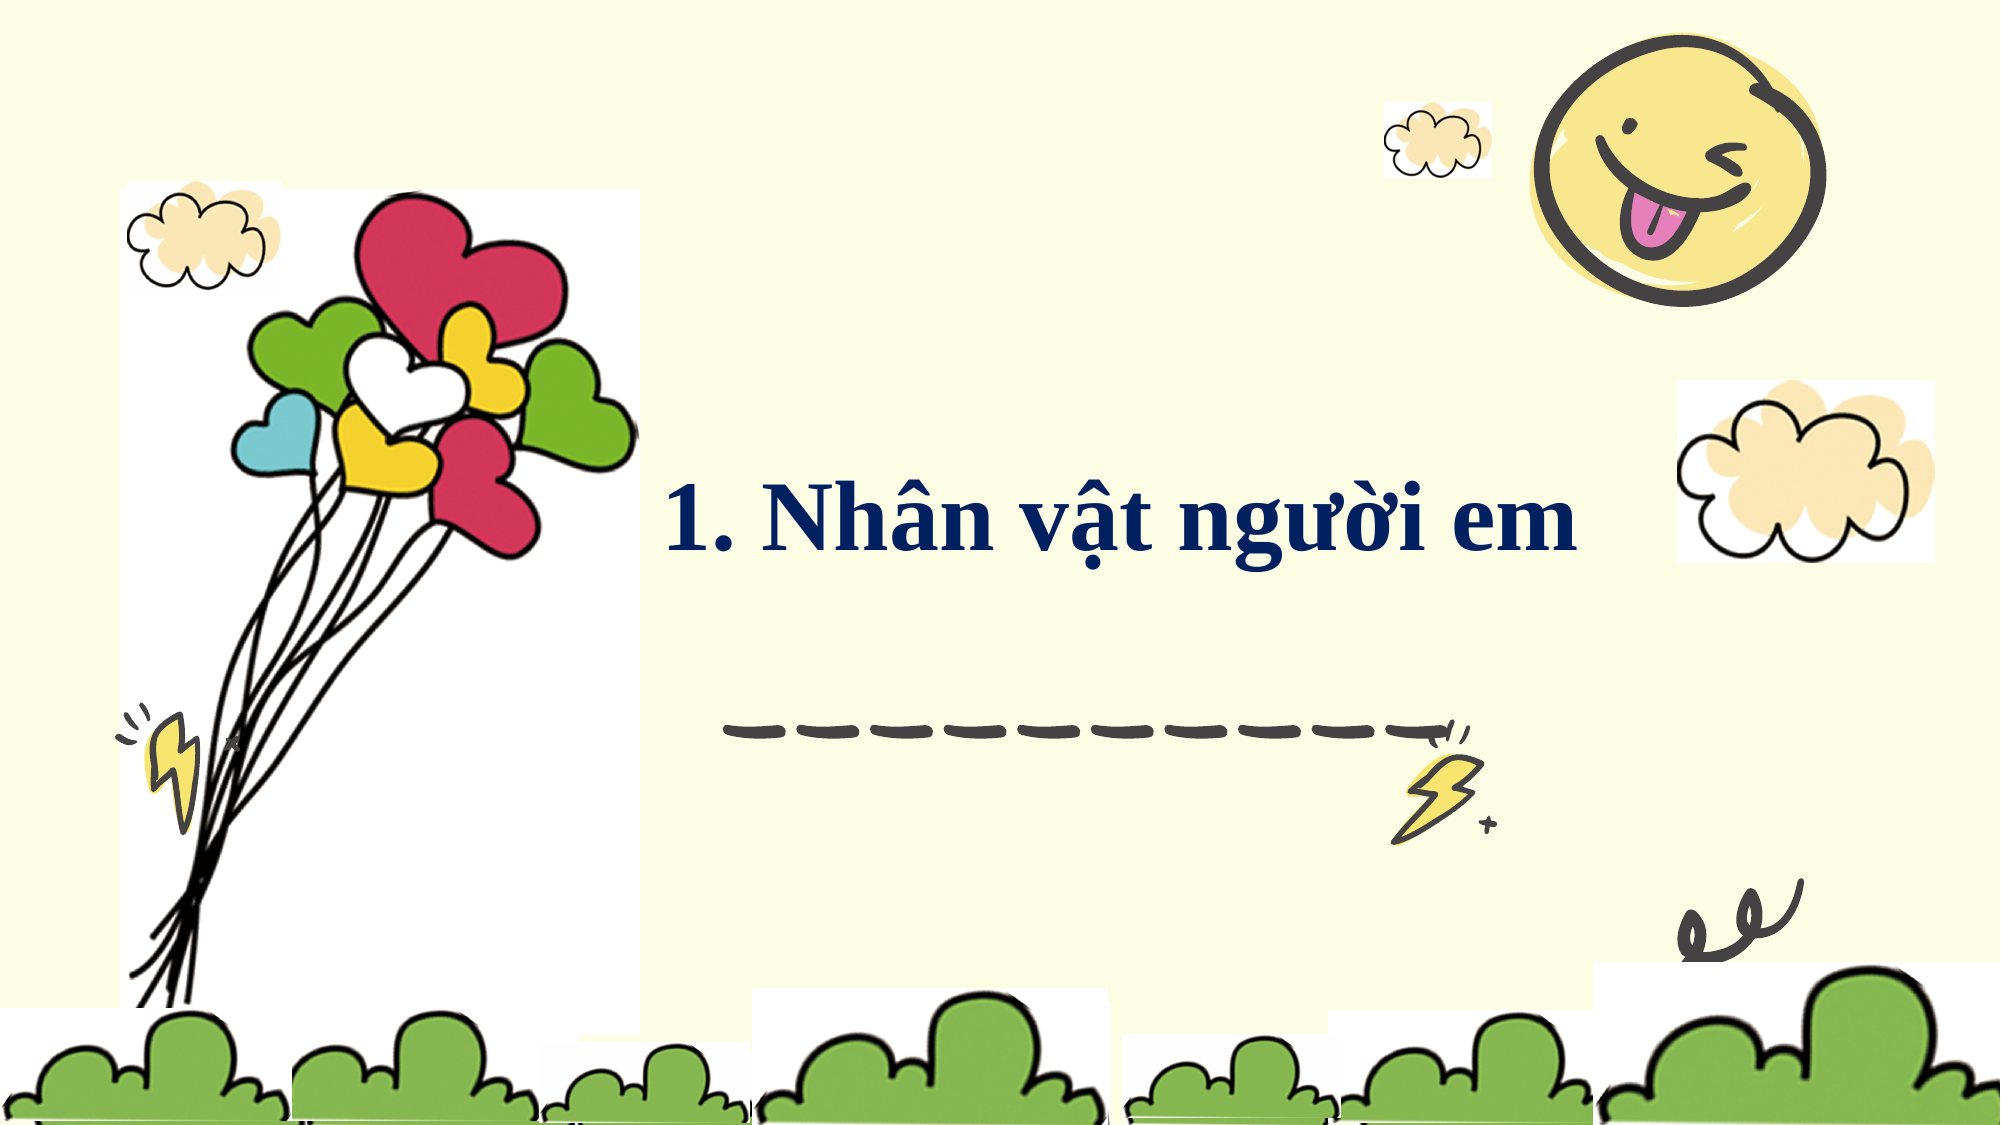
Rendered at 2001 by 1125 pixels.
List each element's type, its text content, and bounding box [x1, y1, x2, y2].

text_box [1677, 878, 1805, 960]
picture [1122, 962, 2000, 1125]
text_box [134, 683, 243, 824]
picture [1384, 102, 1492, 179]
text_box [1406, 724, 1507, 867]
picture [0, 181, 1111, 1125]
picture [1677, 380, 1935, 563]
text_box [720, 690, 1453, 771]
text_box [1527, 24, 1828, 315]
text_box 1. Nhân vật người em [645, 442, 1613, 578]
